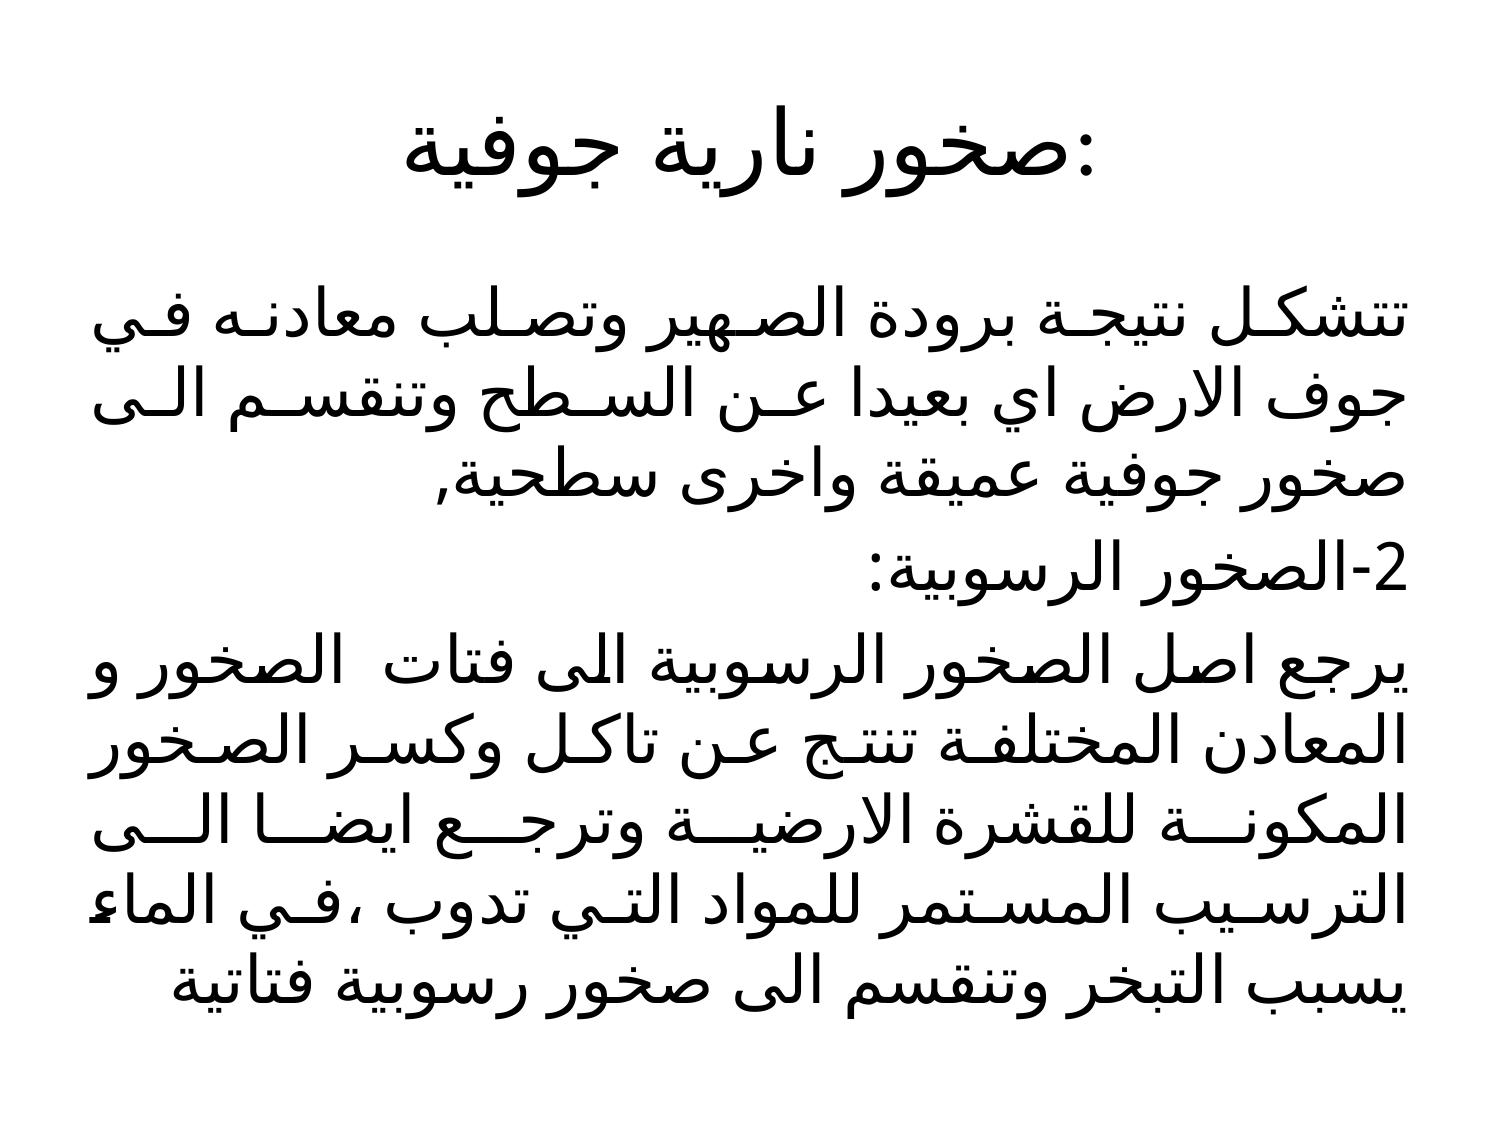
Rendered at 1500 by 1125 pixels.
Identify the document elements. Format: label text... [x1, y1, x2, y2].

list تتشكل نتيجة برودة الصهير وتصلب معادنه في جوف الارض اي بعيدا عن السطح وتنقسم الى صخور جوفية عميقة واخرى سطحية, 2-الصخور الرسوبية: يرجع اصل الصخور الرسوبية الى فتات الصخور و المعادن المختلفة تنتج عن تاكل وكسر الصخور المكونة للقشرة الارضية وترجع ايضا الى الترسيب المستمر للمواد التي تدوب ،في الماء يسبب التبخر وتنقسم الى صخور رسوبية فتاتية [75, 262, 1425, 1005]
title صخور نارية جوفية: [75, 45, 1425, 233]
